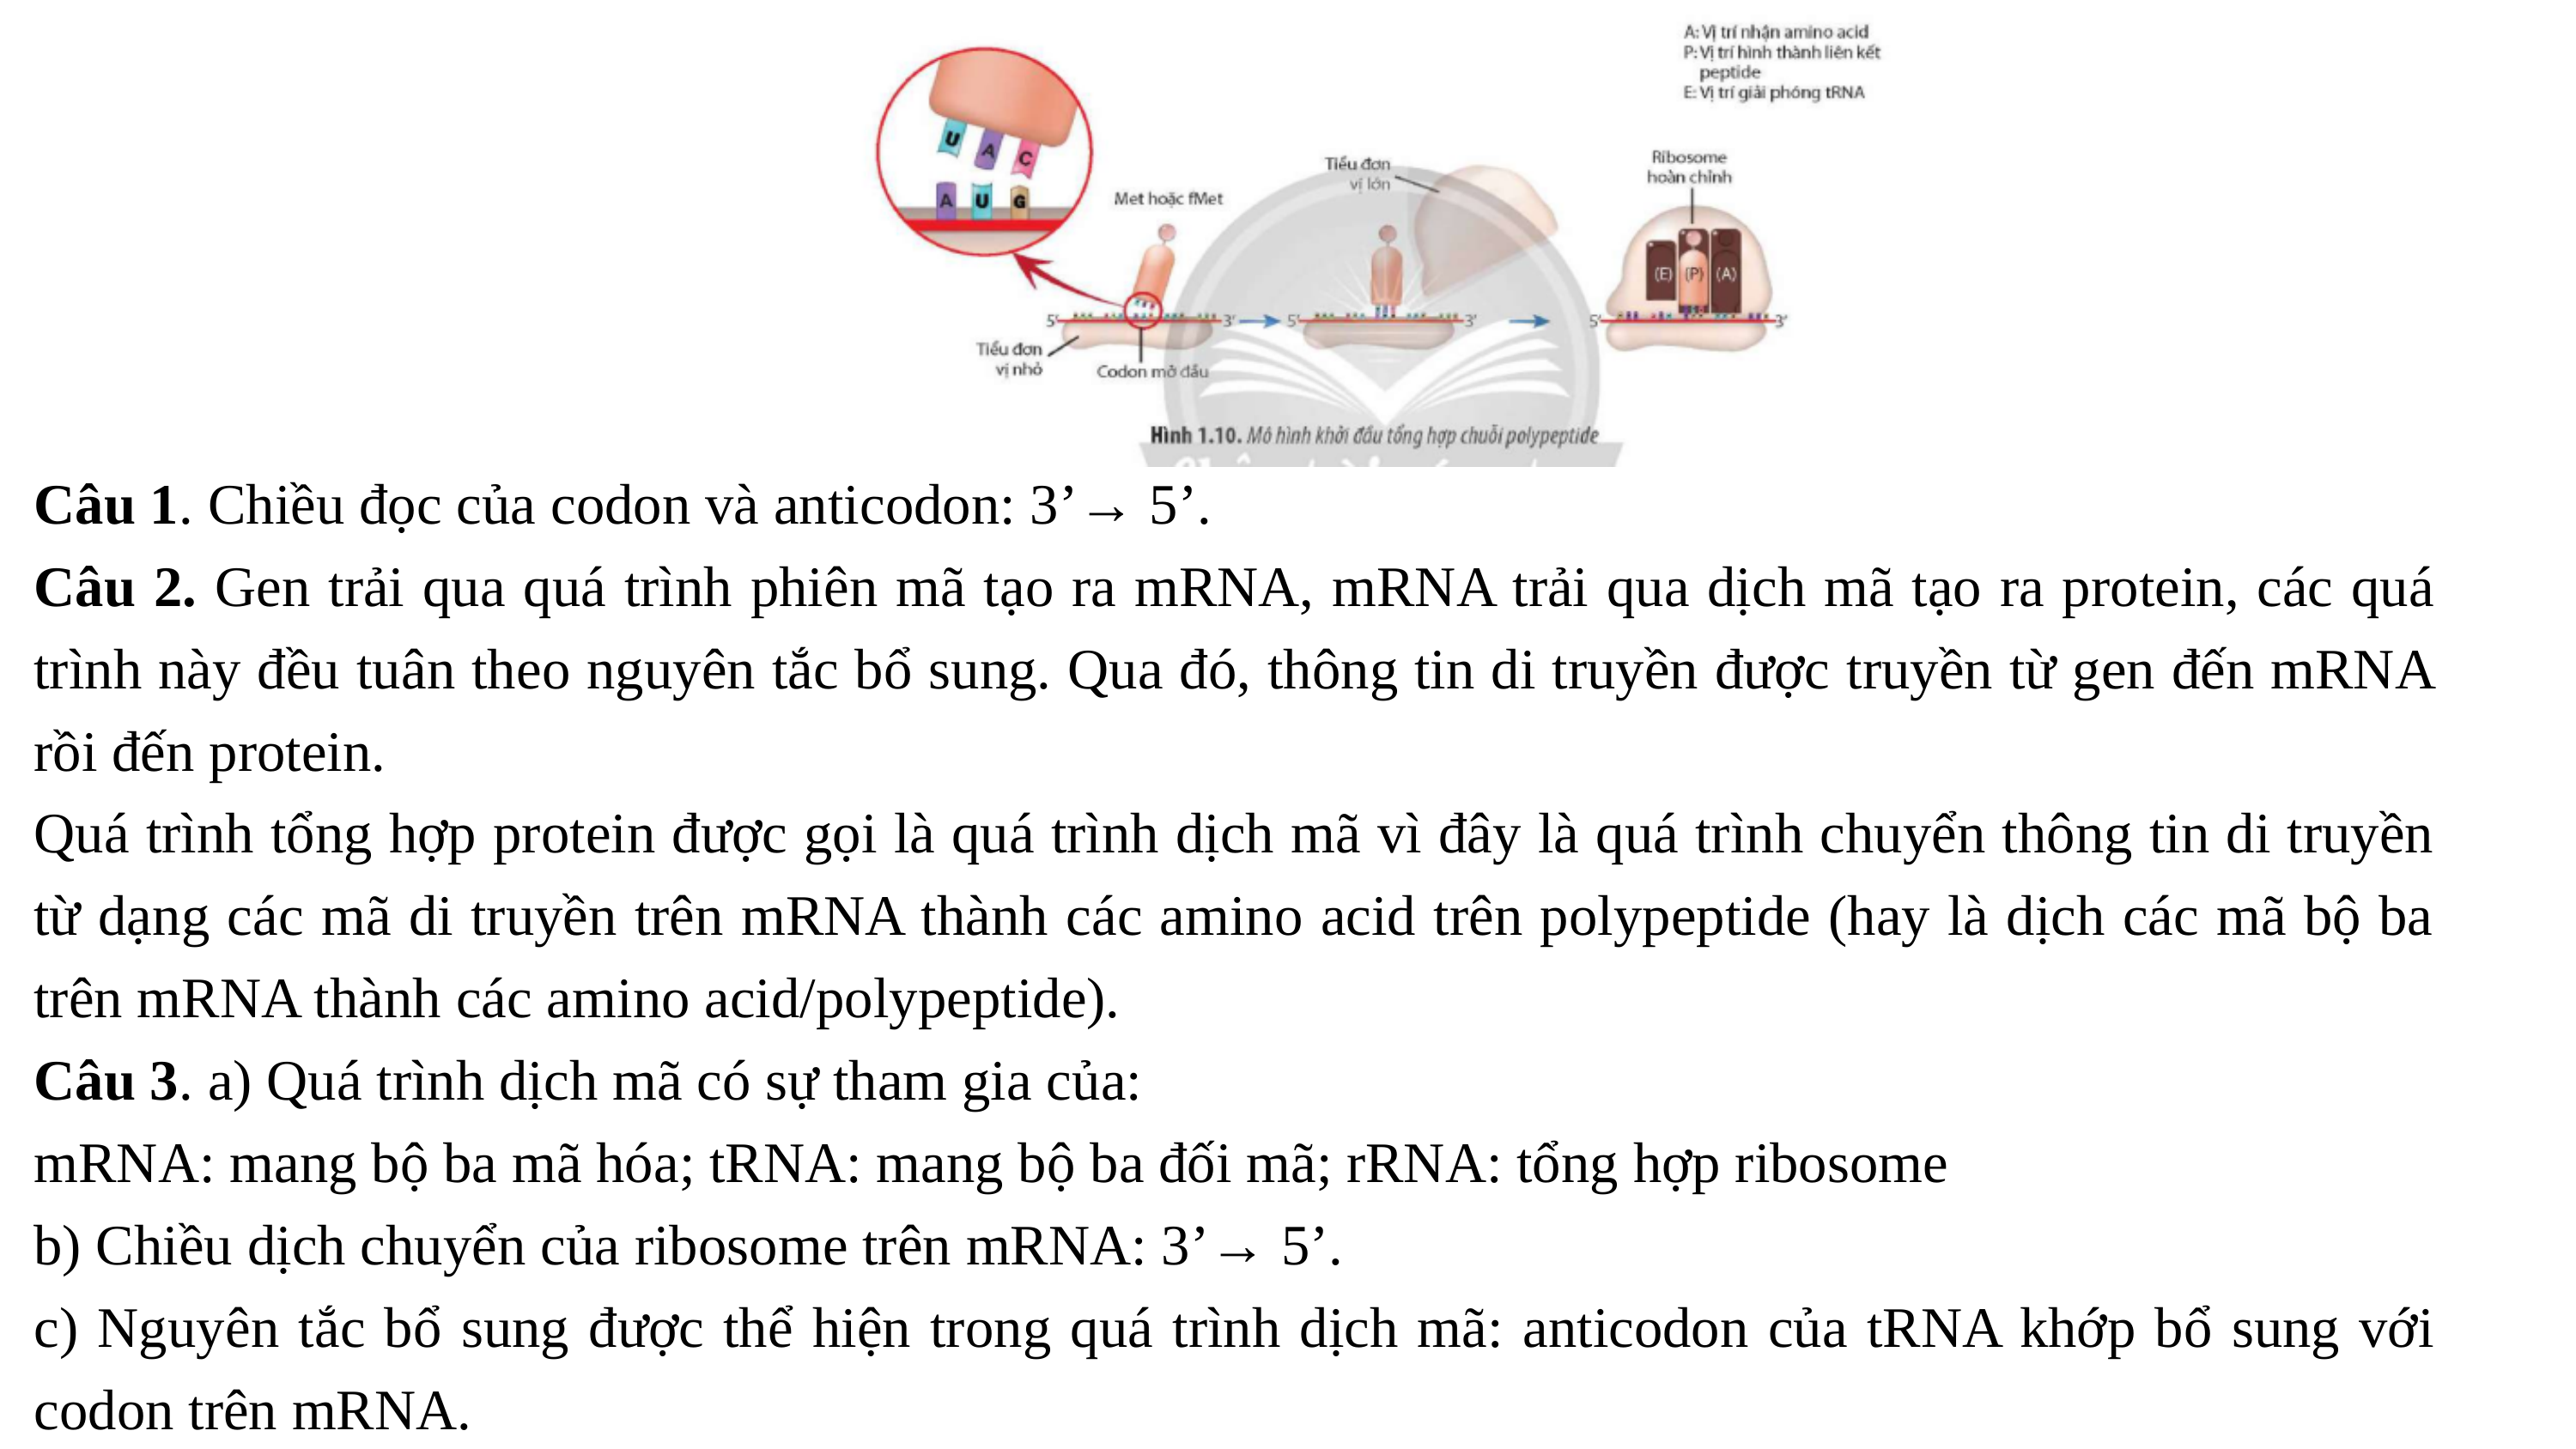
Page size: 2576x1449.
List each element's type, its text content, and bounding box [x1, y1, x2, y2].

text_box Câu 1. Chiều đọc của codon và anticodon: 3’→ 5’. Câu 2. Gen trải qua quá trình phiên mã tạo ra mRNA, mRNA trải qua dịch mã tạo ra protein, các quá trình này đều tuân theo nguyên tắc bổ sung. Qua đó, thông tin di truyền được truyền từ gen đến mRNA rồi đến protein. Quá trình tổng hợp protein được gọi là quá trình dịch mã vì đây là quá trình chuyển thông tin di truyền từ dạng các mã di truyền trên mRNA thành các amino acid trên polypeptide (hay là dịch các mã bộ ba trên mRNA thành các amino acid/polypeptide). Câu 3. a) Quá trình dịch mã có sự tham gia của: mRNA: mang bộ ba mã hóa; tRNA: mang bộ ba đối mã; rRNA: tổng hợp ribosome b) Chiều dịch chuyển của ribosome trên mRNA: 3’→ 5’. c) Nguyên tắc bổ sung được thể hiện trong quá trình dịch mã: anticodon của tRNA khớp bổ sung với codon trên mRNA. [21, 446, 2451, 1447]
picture [815, 15, 1933, 467]
